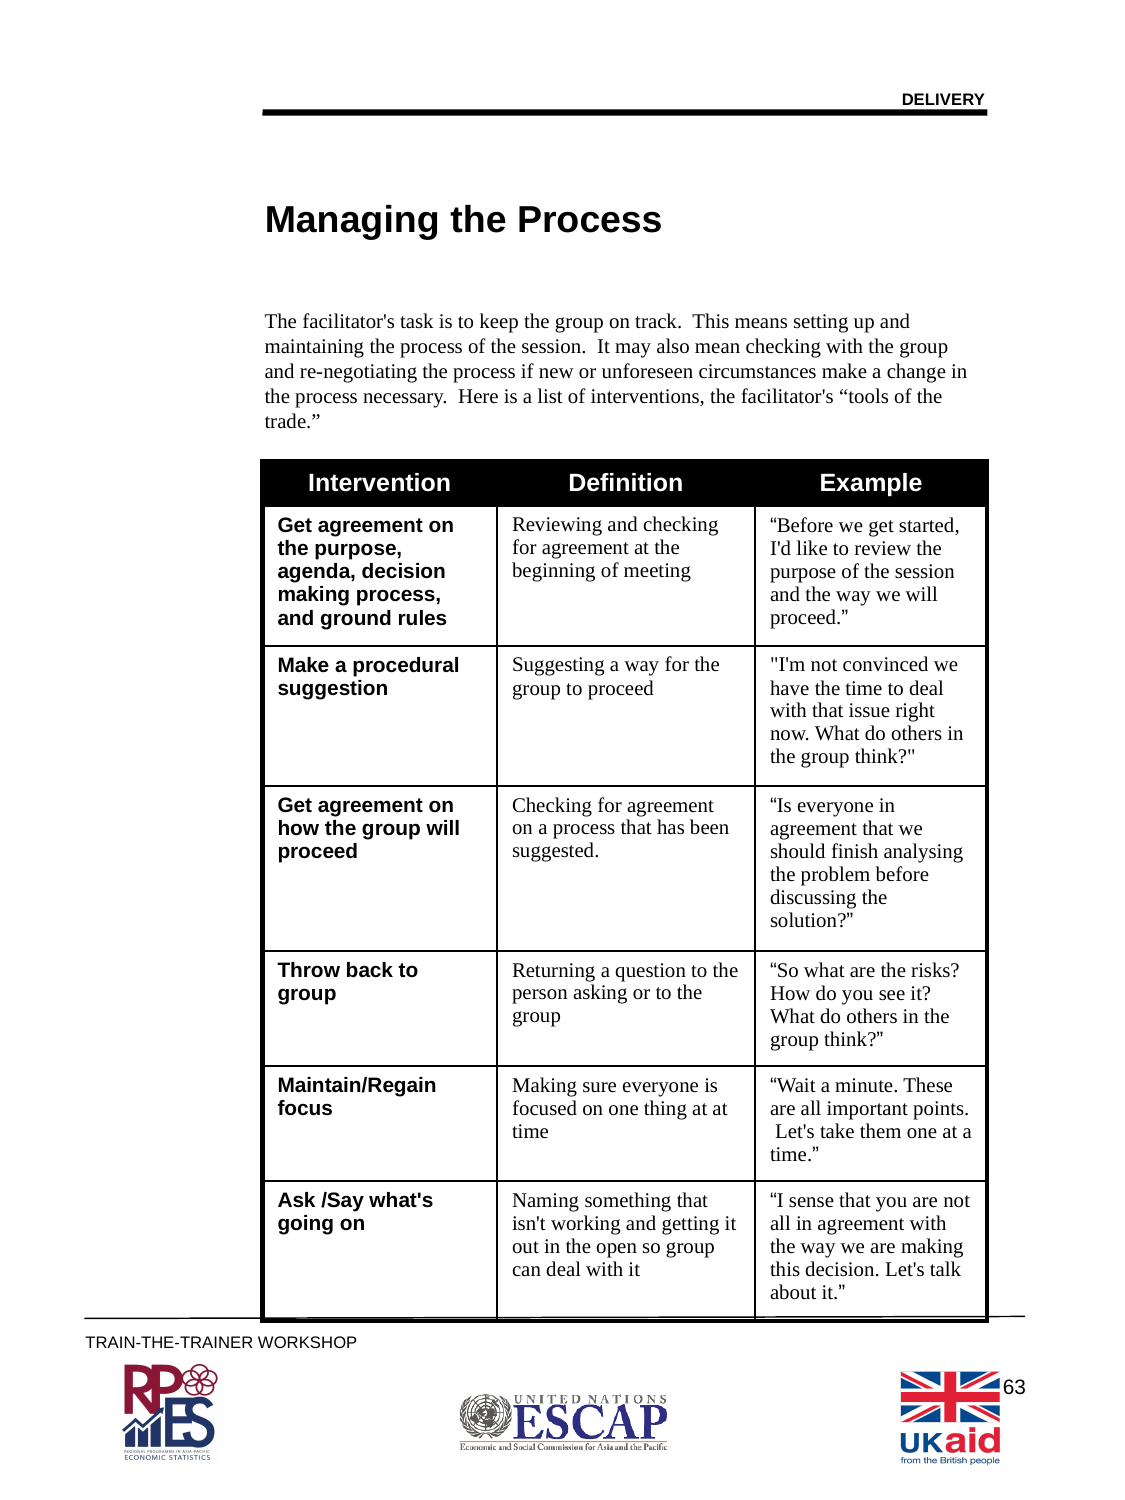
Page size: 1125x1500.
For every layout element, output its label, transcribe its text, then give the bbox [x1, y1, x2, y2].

table_cell “Is everyone in agreement that we should finish analysing the problem before discussing the solution?” [756, 787, 985, 950]
table_cell Ask /Say what's going on [265, 1182, 496, 1319]
text_box DELIVERY [650, 81, 1000, 116]
table_header Example [756, 463, 985, 505]
table_header Definition [498, 463, 754, 505]
table_cell Suggesting a way for the group to proceed [498, 647, 754, 785]
table_cell Naming something that isn't working and getting it out in the open so group can deal with it [498, 1182, 754, 1319]
table_cell Returning a question to the person asking or to the group [498, 952, 754, 1065]
table_cell Get agreement on how the group will proceed [265, 787, 496, 950]
table_cell Reviewing and checking for agreement at the beginning of meeting [498, 507, 754, 645]
picture [120, 1362, 221, 1463]
table_cell Maintain/Regain focus [265, 1067, 496, 1180]
table_cell “So what are the risks? How do you see it? What do others in the group think?” [756, 952, 985, 1065]
table_cell “I sense that you are not all in agreement with the way we are making this decision. Let's talk about it.” [756, 1182, 985, 1319]
table_cell Checking for agreement on a process that has been suggested. [498, 787, 754, 950]
table_header Intervention [265, 463, 496, 505]
text_box 63 [806, 1366, 1041, 1467]
text_box The facilitator's task is to keep the group on track. This means setting up and maintaining the process of the session. It may also mean checking with the group and re-negotiating the process if new or unforeseen circumstances make a change in the process necessary. Here is a list of interventions, the facilitator's “tools of the trade.” [249, 300, 988, 440]
table_cell "I'm not convinced we have the time to deal with that issue right now. What do others in the group think?" [756, 647, 985, 785]
table_cell Get agreement on the purpose, agenda, decision making process, and ground rules [265, 507, 496, 645]
table_cell Making sure everyone is focused on one thing at at time [498, 1067, 754, 1180]
table_cell Throw back to group [265, 952, 496, 1065]
table_cell “Before we get started, I'd like to review the purpose of the session and the way we will proceed.” [756, 507, 985, 645]
table_cell Make a procedural suggestion [265, 647, 496, 785]
table_cell “Wait a minute. These are all important points. Let's take them one at a time.” [756, 1067, 985, 1180]
picture [454, 1383, 671, 1455]
text_box Managing the Process [249, 187, 963, 248]
